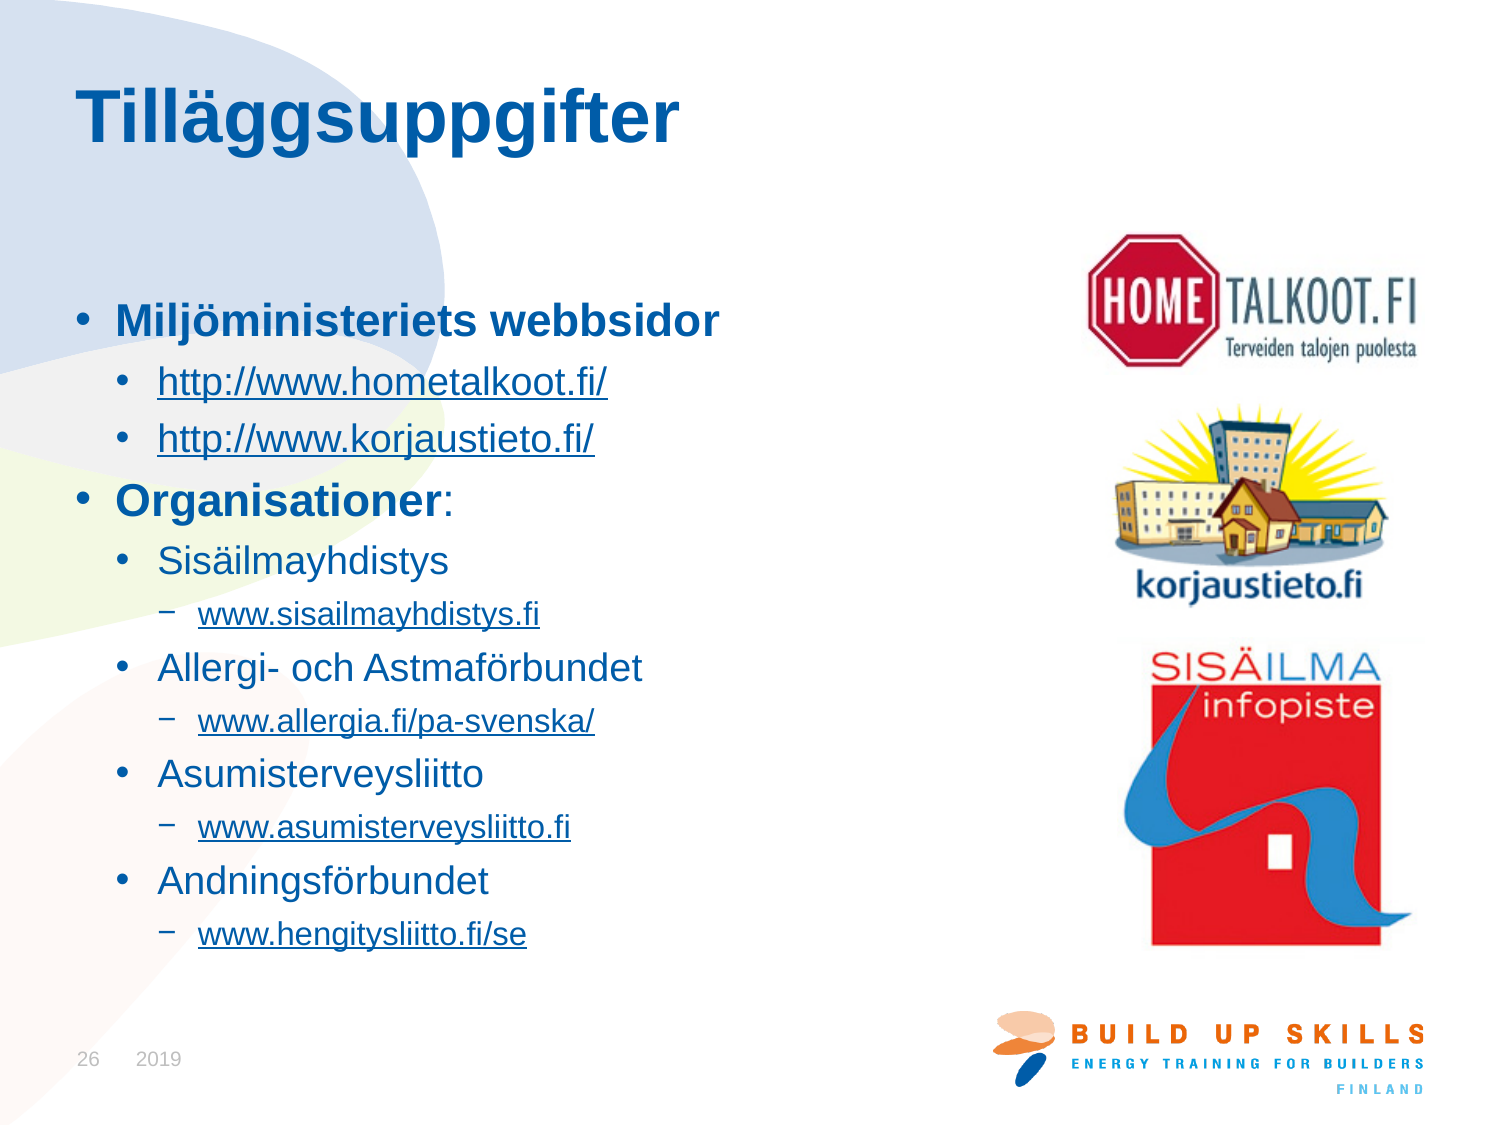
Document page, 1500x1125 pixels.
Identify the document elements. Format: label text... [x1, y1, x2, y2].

title Tilläggsuppgifter [75, 78, 1425, 268]
slide_number 26 [76, 1046, 136, 1070]
picture [993, 1011, 1424, 1094]
picture [1080, 396, 1426, 616]
list Miljöministeriets webbsidor http://www.hometalkoot.fi/ http://www.korjaustieto.fi/ Organisationer: Sisäilmayhdistys www.sisailmayhdistys.fi Allergi- och Astmaförbundet www.allergia.fi/pa-svenska/ Asumisterveysliitto www.asumisterveysliitto.fi Andningsförbundet www.hengitysliitto.fi/se [75, 290, 1425, 953]
picture [1116, 637, 1426, 965]
slide_number 2019 [136, 1046, 278, 1070]
picture [1080, 230, 1426, 375]
